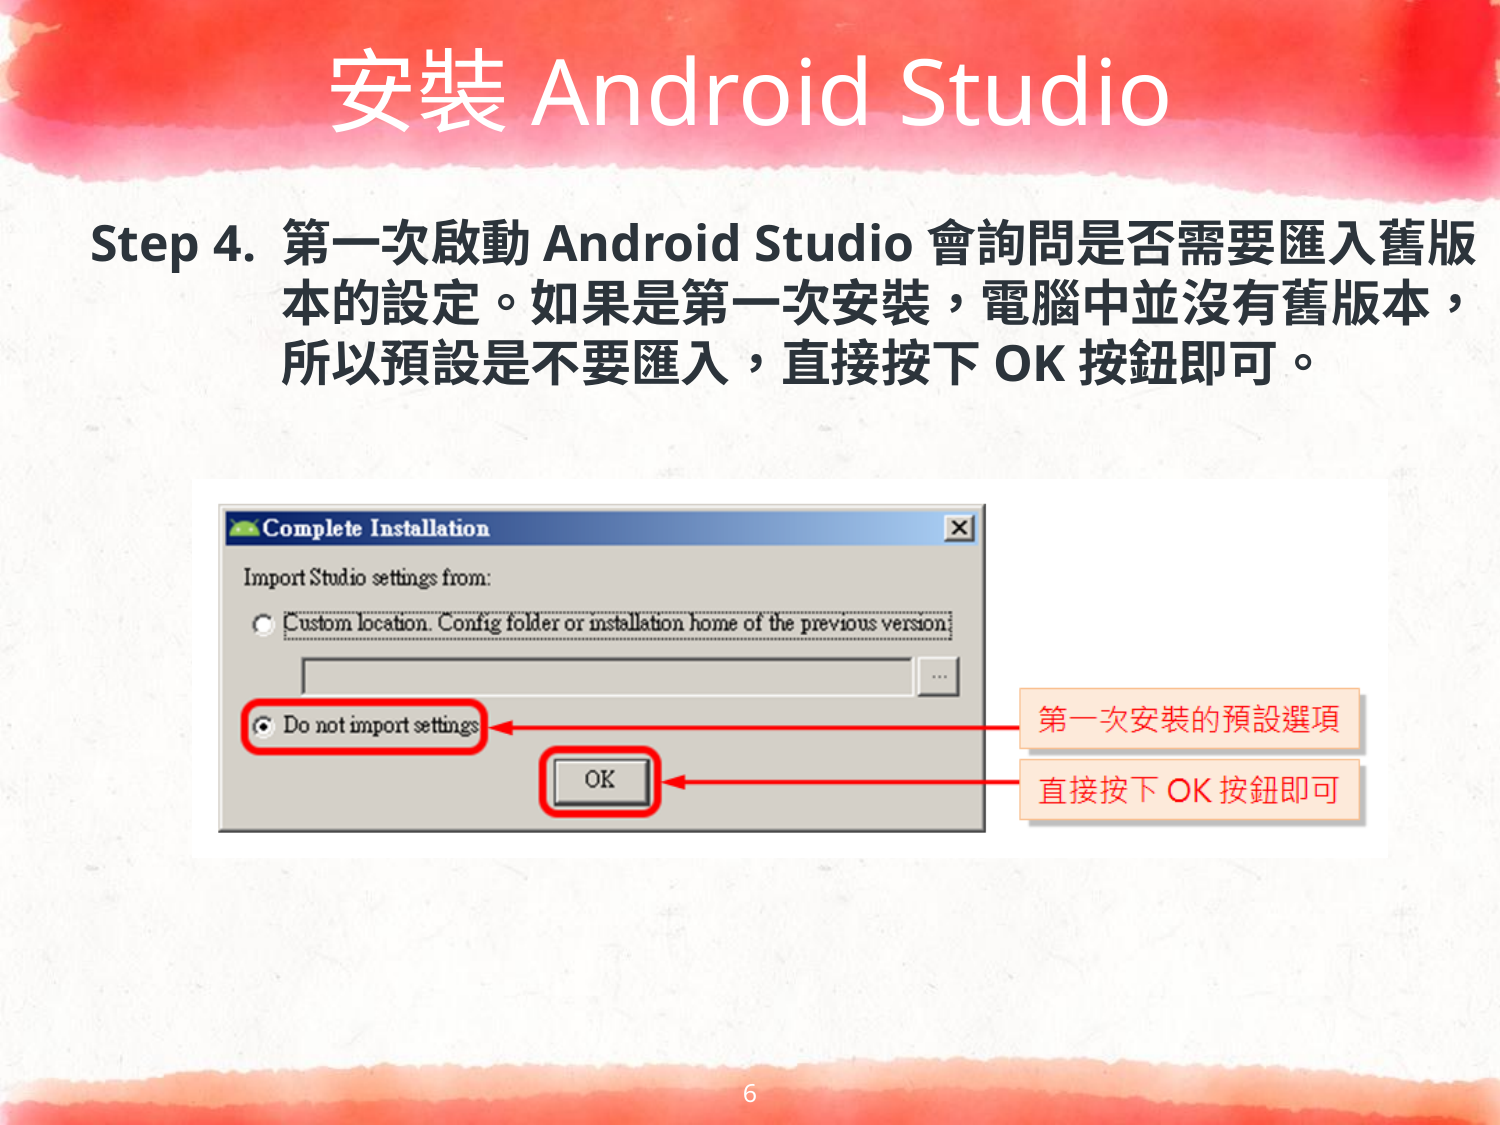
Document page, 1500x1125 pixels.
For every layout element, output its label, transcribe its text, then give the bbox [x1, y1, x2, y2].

text_box Step 4. 第一次啟動Android Studio會詢問是否需要匯入舊版本的設定。如果是第一次安裝，電腦中並沒有舊版本，所以預設是不要匯入，直接按下OK按鈕即可。 [74, 196, 1500, 1012]
picture [192, 479, 1389, 858]
slide_number 6 [705, 1062, 795, 1125]
picture [0, 0, 1500, 1125]
title 安裝Android Studio [75, 0, 1425, 183]
